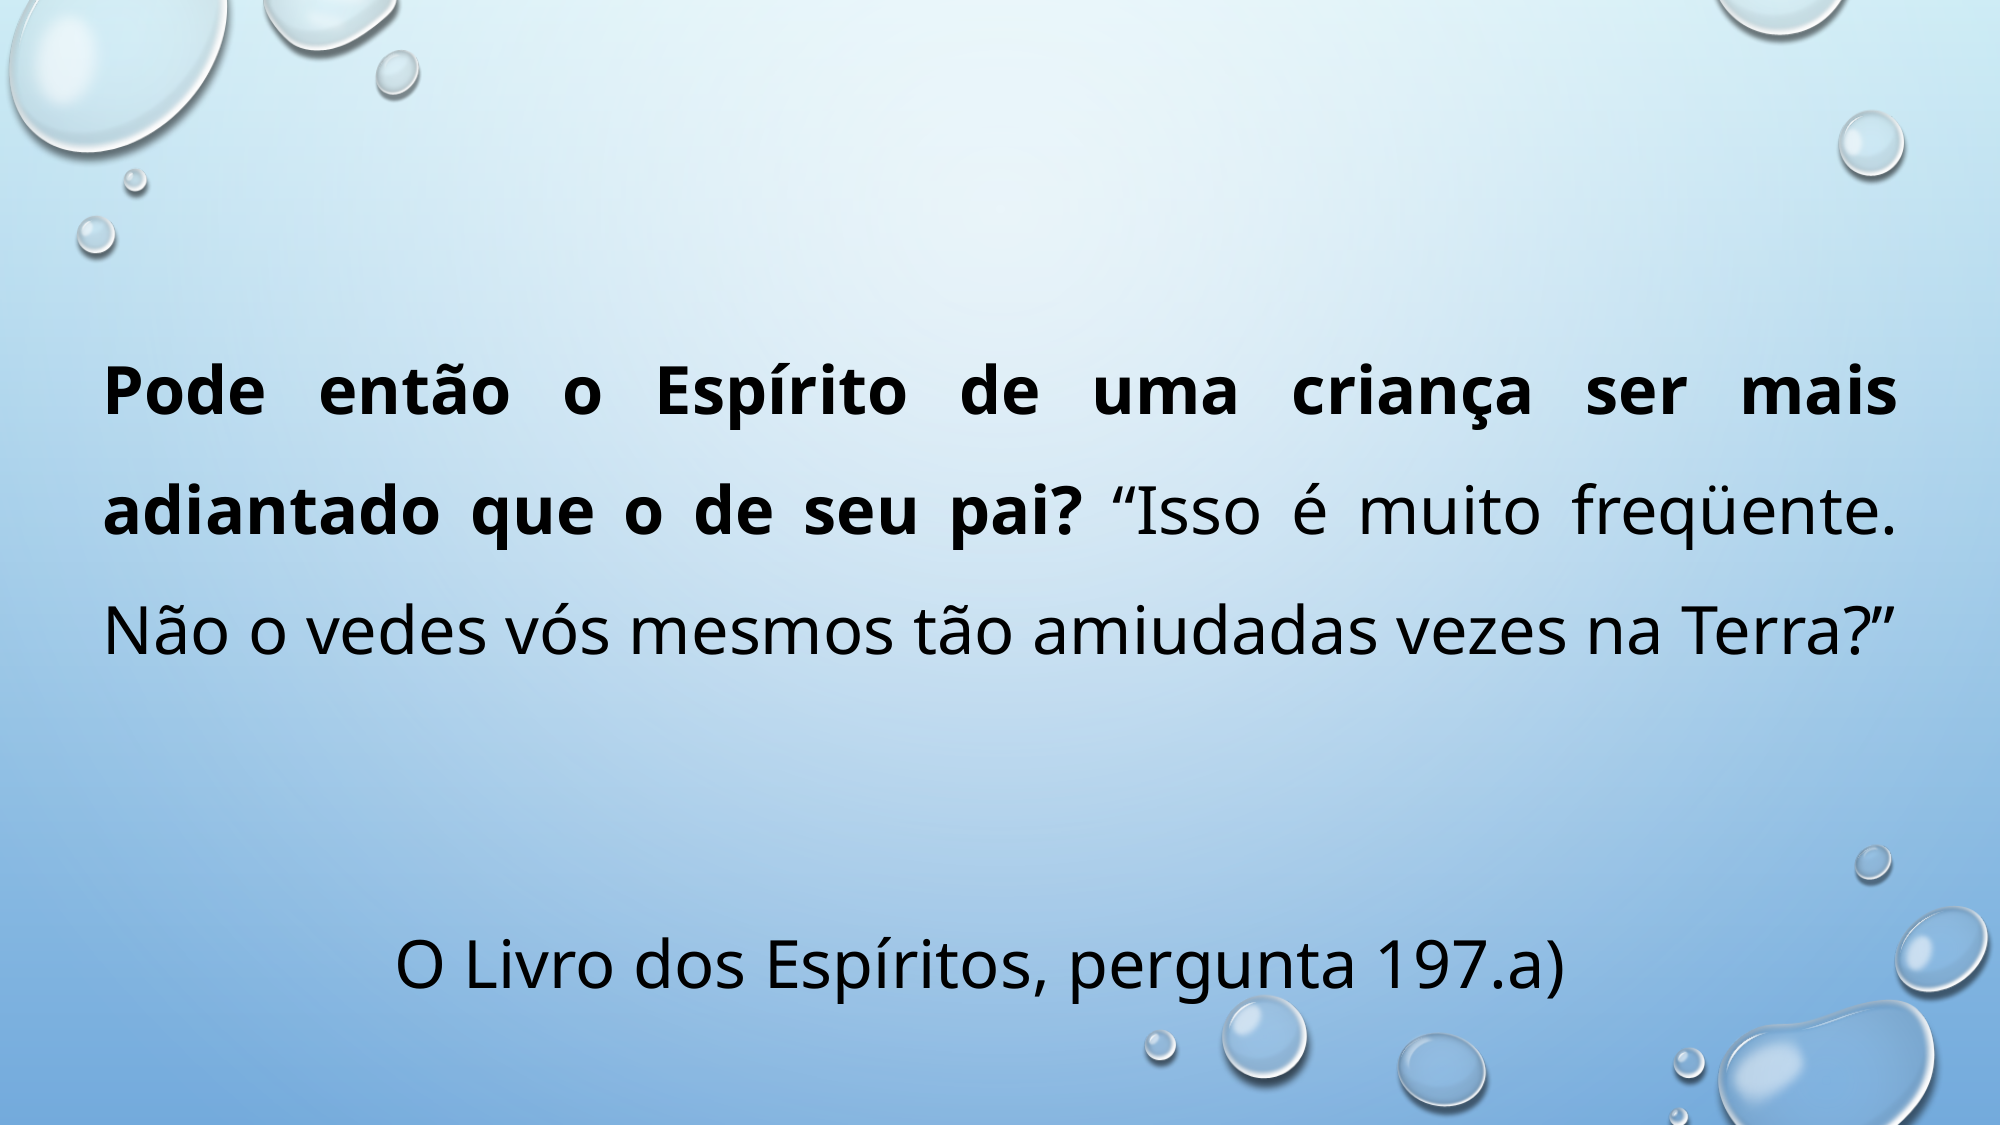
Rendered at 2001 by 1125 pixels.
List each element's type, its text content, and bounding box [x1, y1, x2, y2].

picture [0, 0, 2000, 1125]
text_box O Livro dos Espíritos, pergunta 197.a) [240, 914, 1721, 1010]
text_box Pode então o Espírito de uma criança ser mais adiantado que o de seu pai? “Isso é muito freqüente. Não o vedes vós mesmos tão amiudadas vezes na Terra?” [87, 300, 1915, 675]
